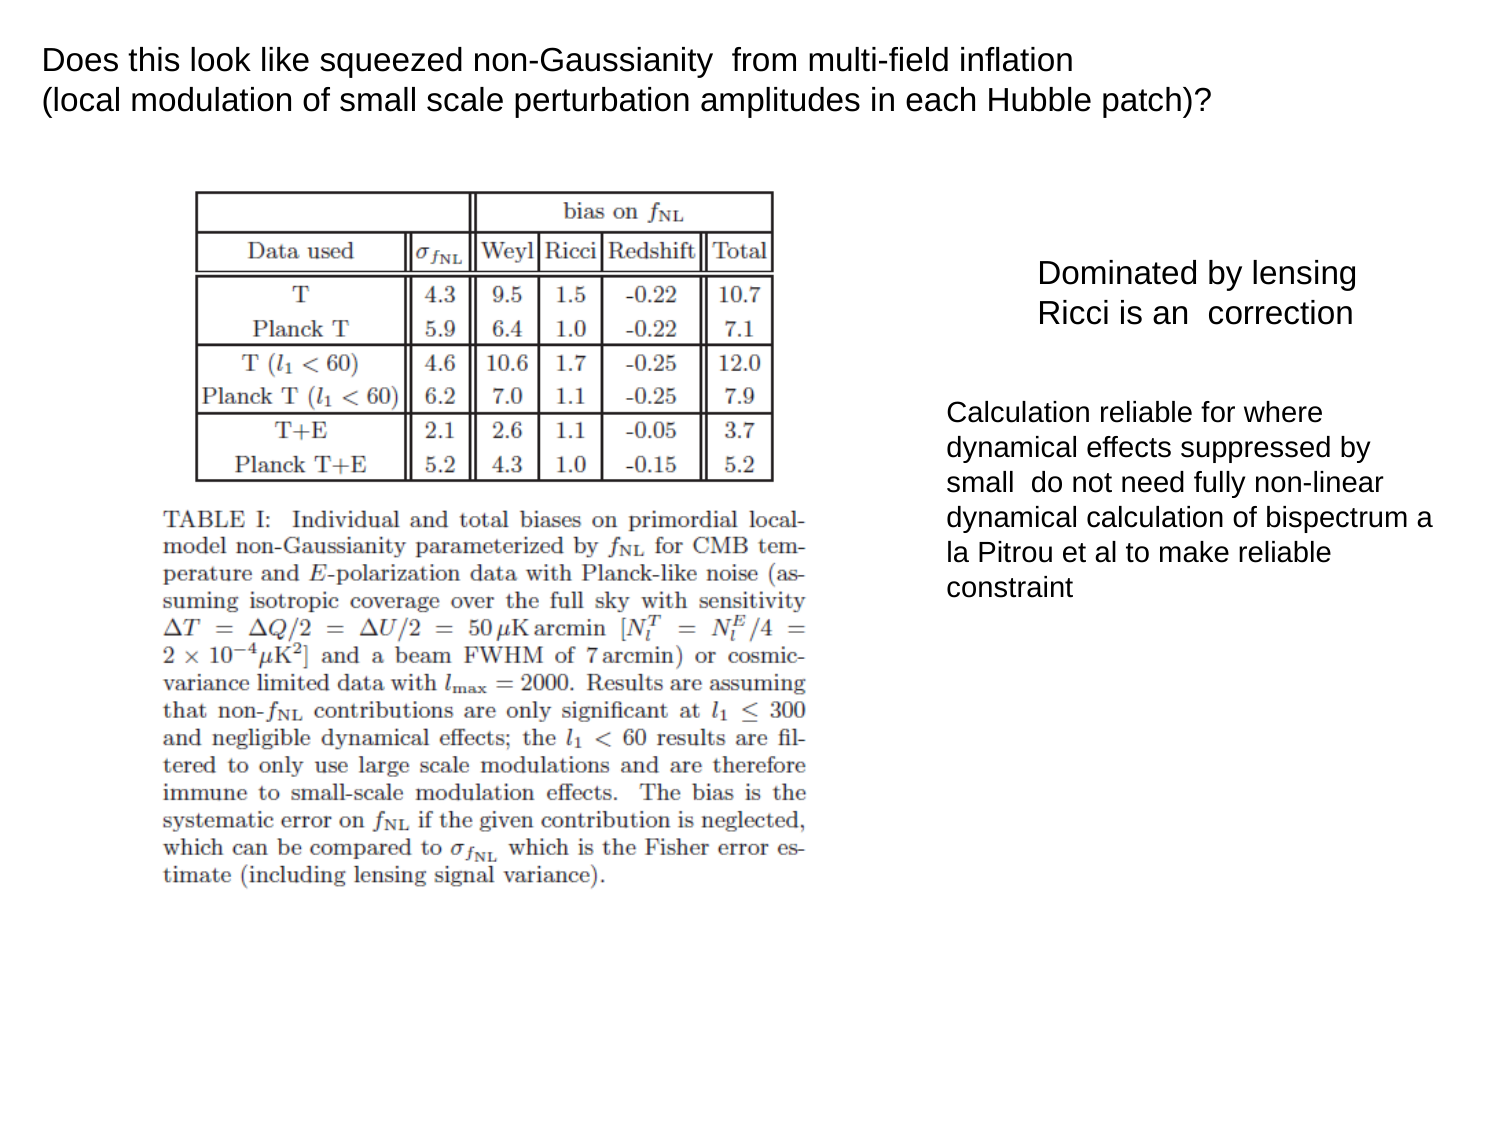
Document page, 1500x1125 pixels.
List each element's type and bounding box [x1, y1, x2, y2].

picture [135, 163, 855, 915]
